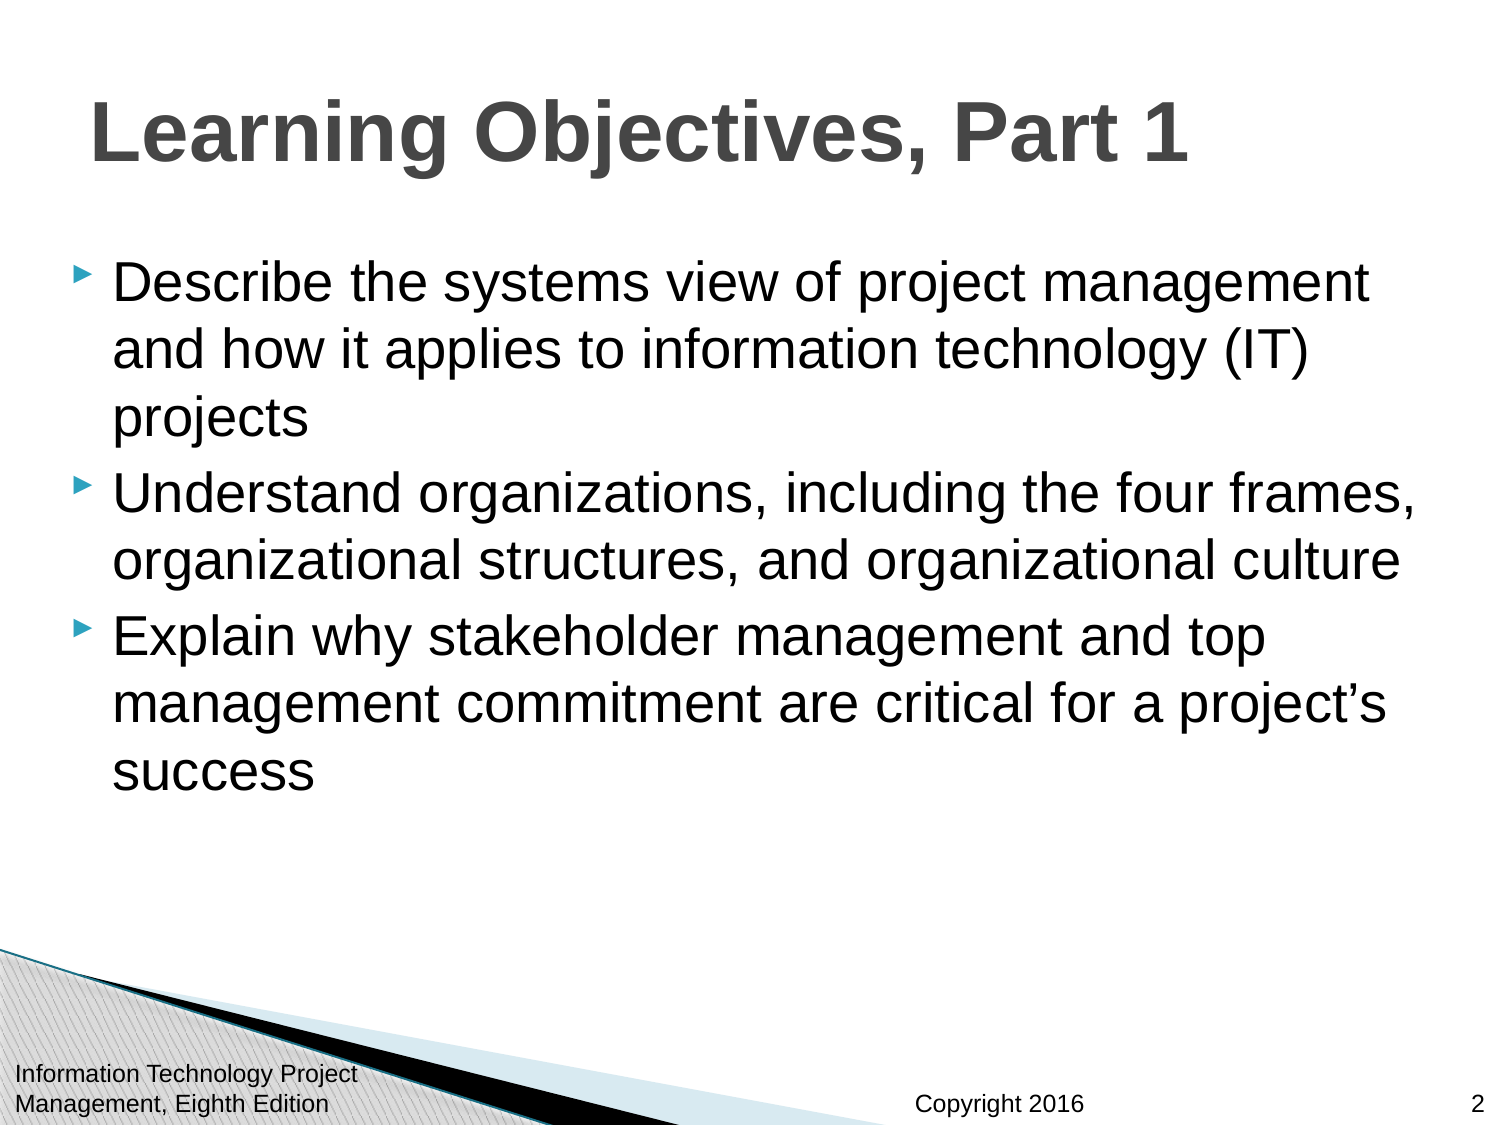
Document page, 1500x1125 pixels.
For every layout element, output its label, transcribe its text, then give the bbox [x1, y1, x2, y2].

footer Information Technology Project Management, Eighth Edition [0, 1065, 425, 1125]
slide_number 2 [1408, 1065, 1500, 1125]
title Learning Objectives, Part 1 [75, 45, 1425, 210]
list Describe the systems view of project management and how it applies to information technology (IT) projects Understand organizations, including the four frames, organizational structures, and organizational culture Explain why stakeholder management and top management commitment are critical for a project’s success [37, 237, 1438, 851]
